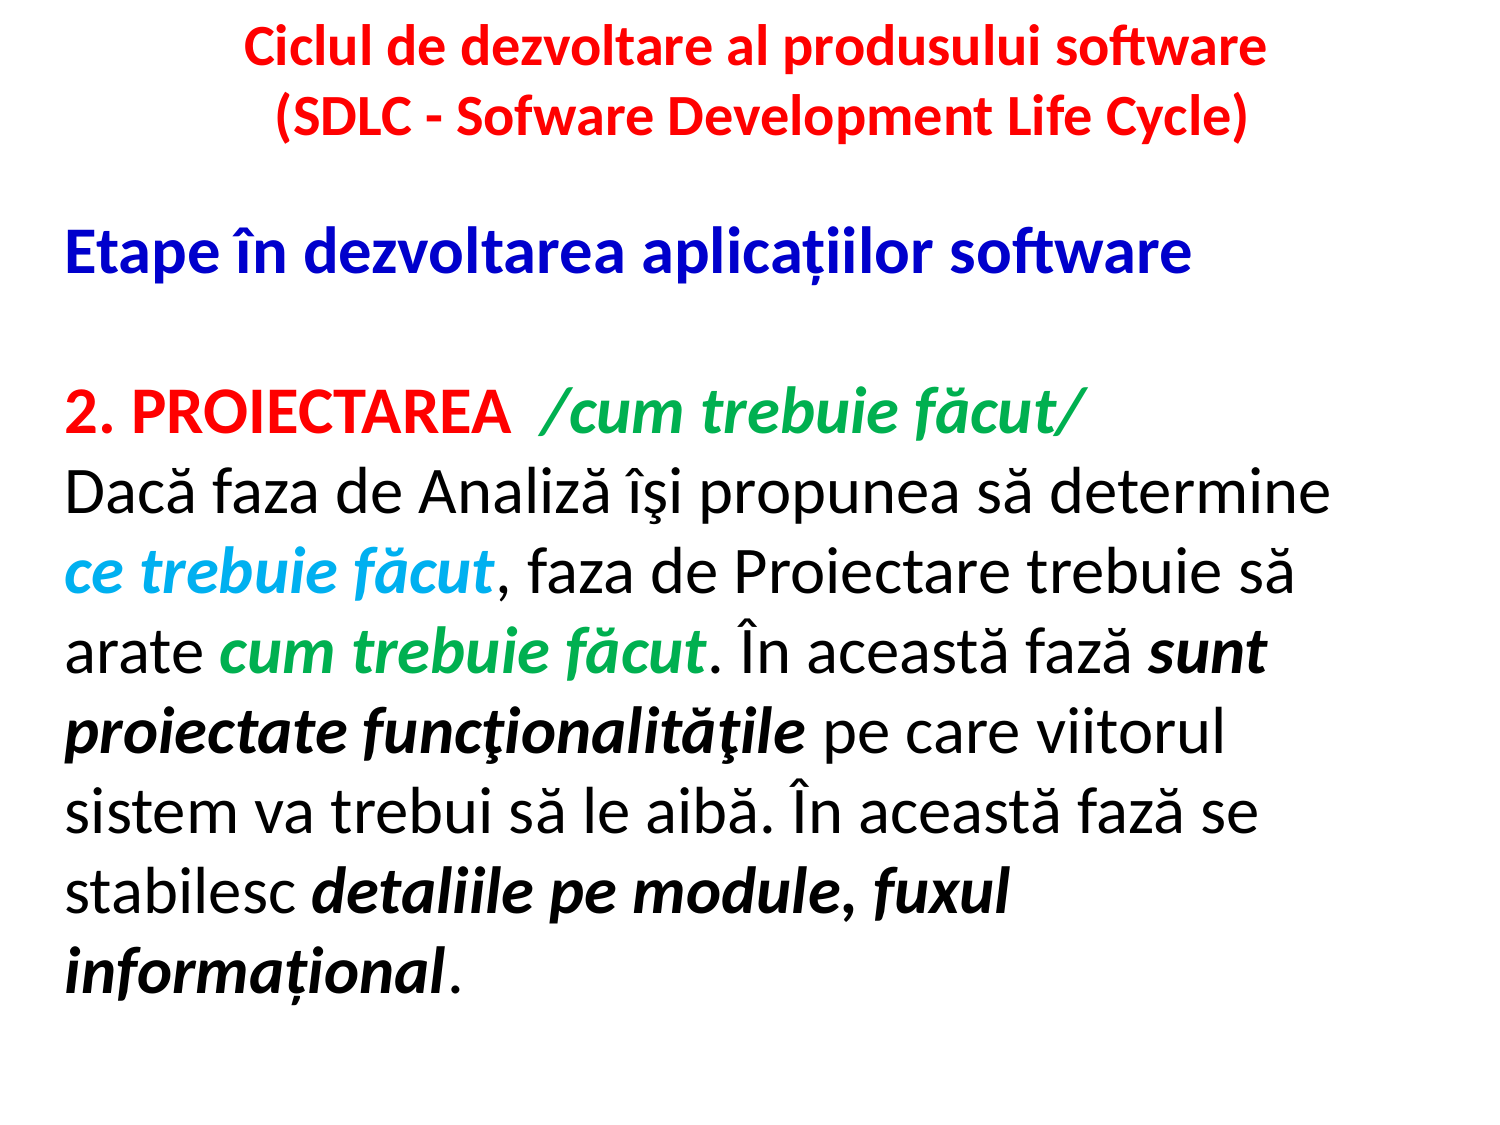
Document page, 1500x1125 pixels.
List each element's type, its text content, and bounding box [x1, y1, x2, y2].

text_box Etape în dezvoltarea aplicațiilor software 2. PROIECTAREA /cum trebuie făcut/ Dacă faza de Analiză îşi propunea să determine ce trebuie făcut, faza de Proiectare trebuie să arate cum trebuie făcut. În această fază sunt proiectate funcţionalităţile pe care viitorul sistem va trebui să le aibă. În această fază se stabilesc detaliile pe module, fuxul informațional. [49, 199, 1413, 1015]
text_box Ciclul de dezvoltare al produsului software (SDLC - Sofware Development Life Cycle) [49, 0, 1475, 155]
